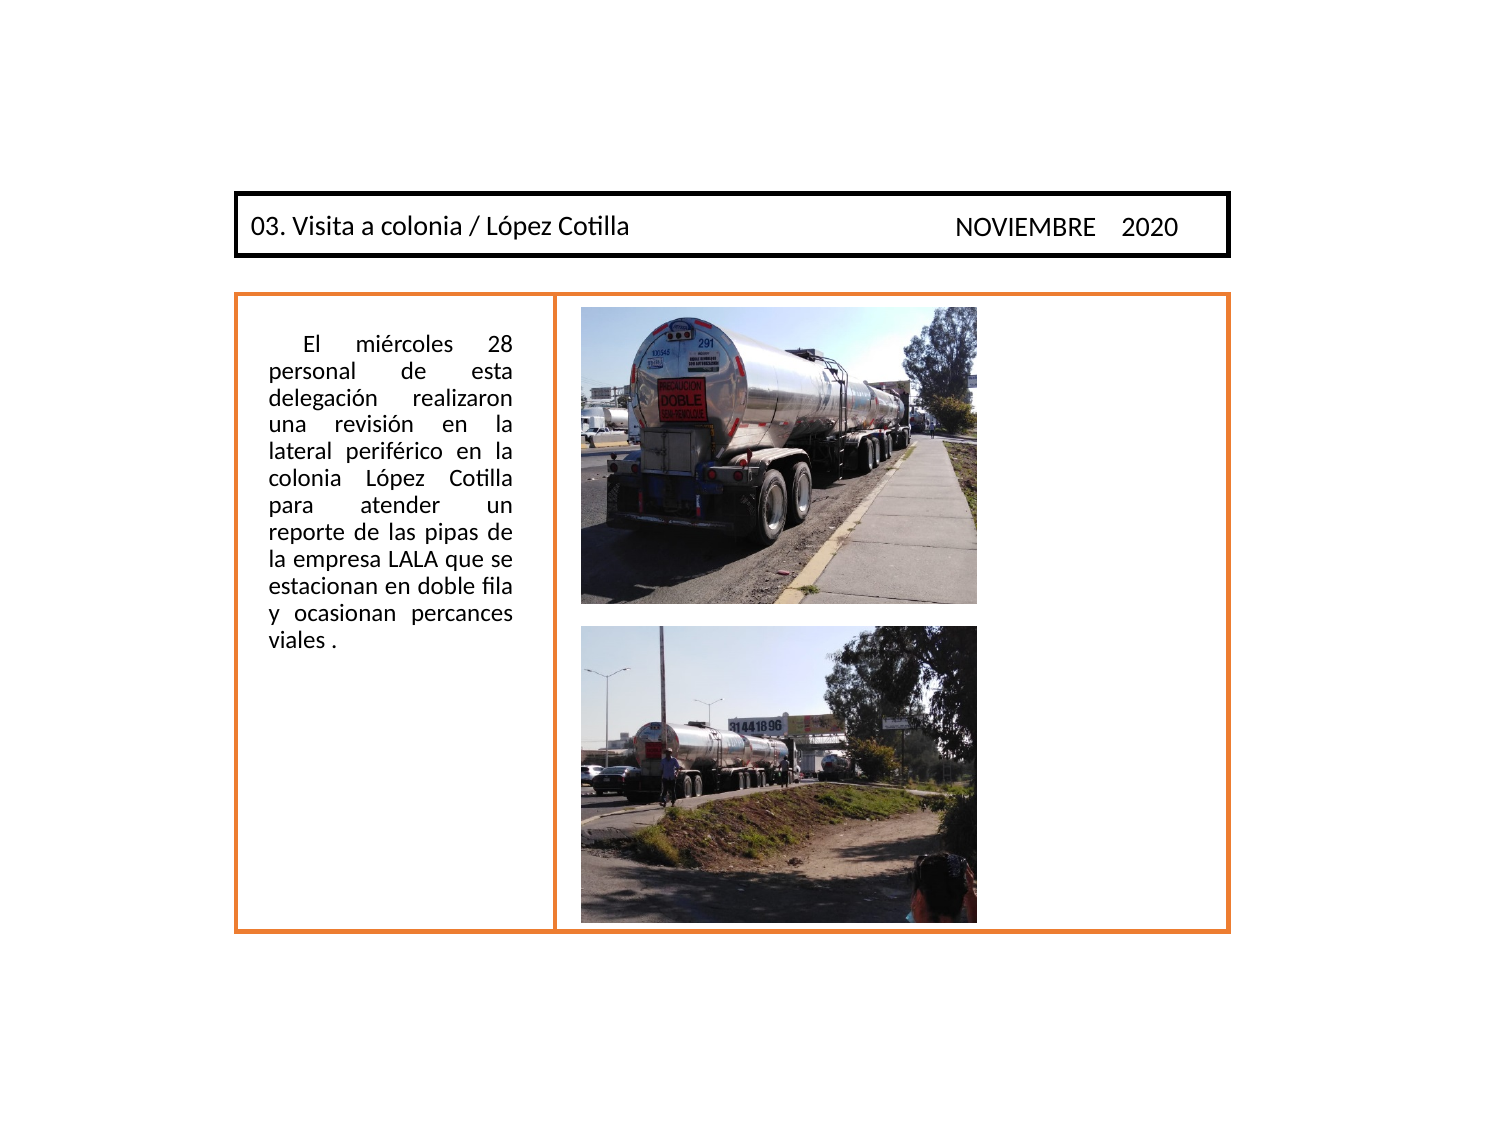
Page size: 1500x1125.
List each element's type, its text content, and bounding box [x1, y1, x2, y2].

picture [581, 307, 977, 604]
text_box El miércoles 28 personal de esta delegación realizaron una revisión en la lateral periférico en la colonia López Cotilla para atender un reporte de las pipas de la empresa LALA que se estacionan en doble fila y ocasionan percances viales . [253, 323, 529, 662]
text_box 03. Visita a colonia / López Cotilla [235, 192, 1229, 256]
picture [581, 626, 977, 923]
text_box [235, 293, 1229, 933]
text_box NOVIEMBRE 2020 [940, 200, 1229, 250]
